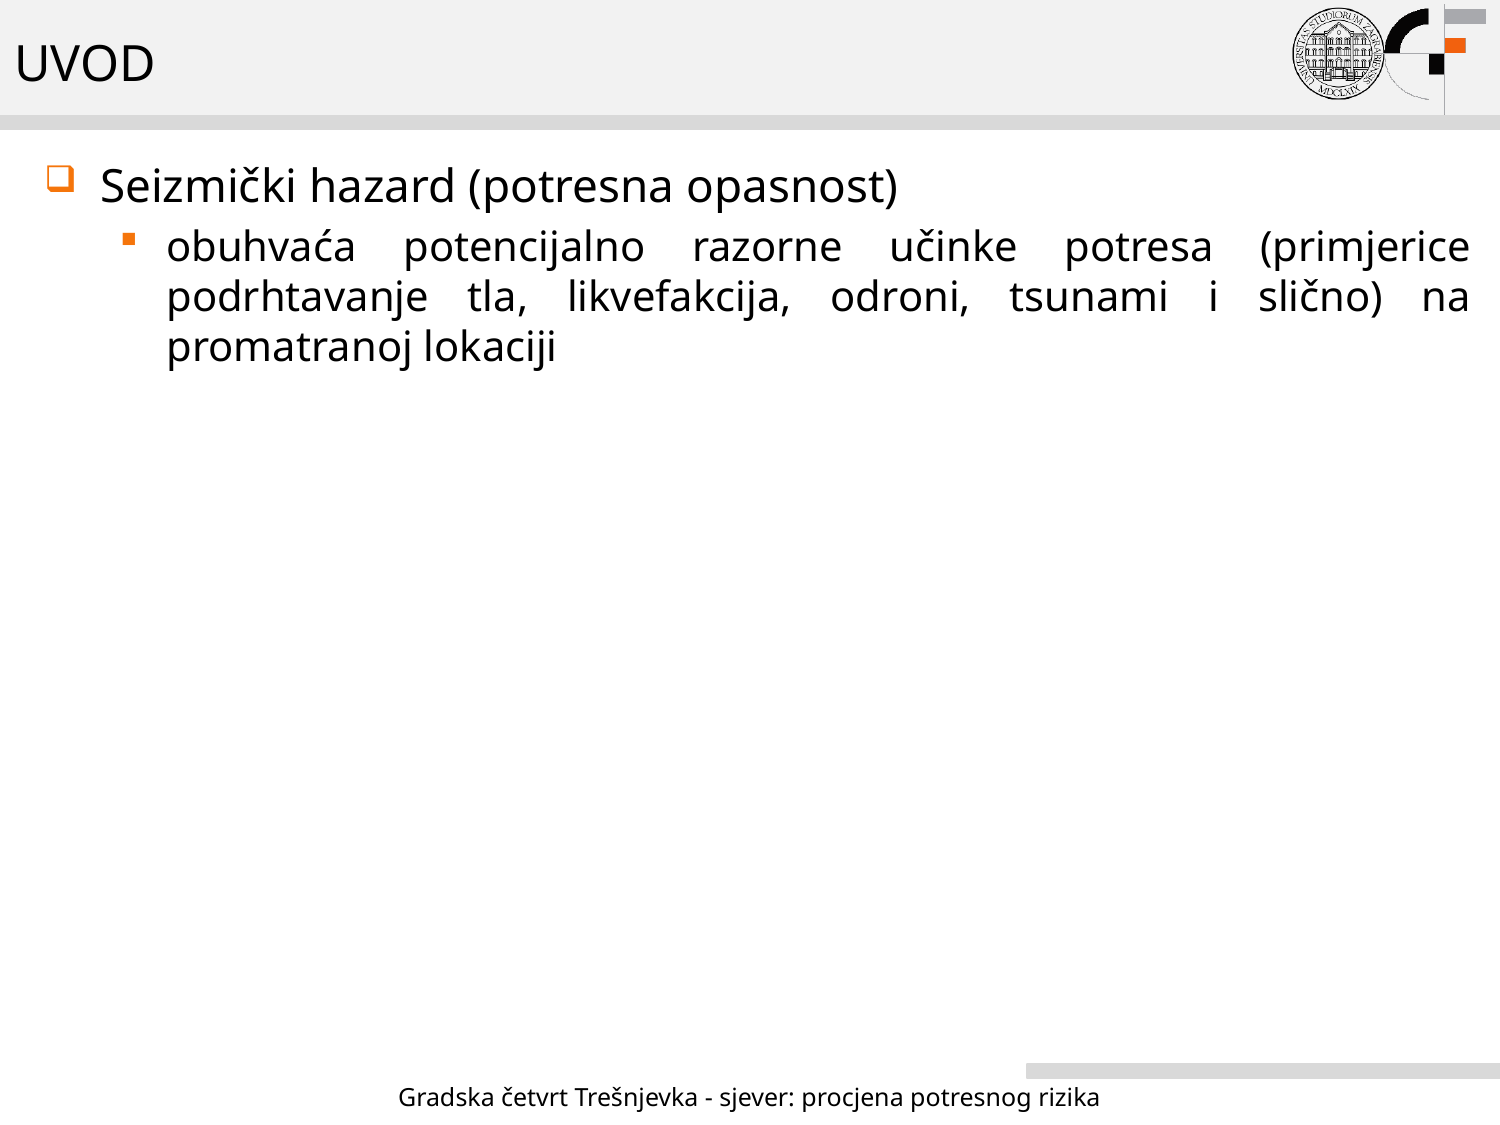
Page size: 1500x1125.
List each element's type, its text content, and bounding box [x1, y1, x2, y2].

list Seizmički hazard (potresna opasnost) obuhvaća potencijalno razorne učinke potresa (primjerice podrhtavanje tla, likvefakcija, odroni, tsunami i slično) na promatranoj lokaciji [29, 148, 1487, 892]
picture [1284, 0, 1500, 115]
footer Gradska četvrt Trešnjevka - sjever: procjena potresnog rizika [0, 1074, 1500, 1125]
title Uvod [0, 25, 1183, 97]
